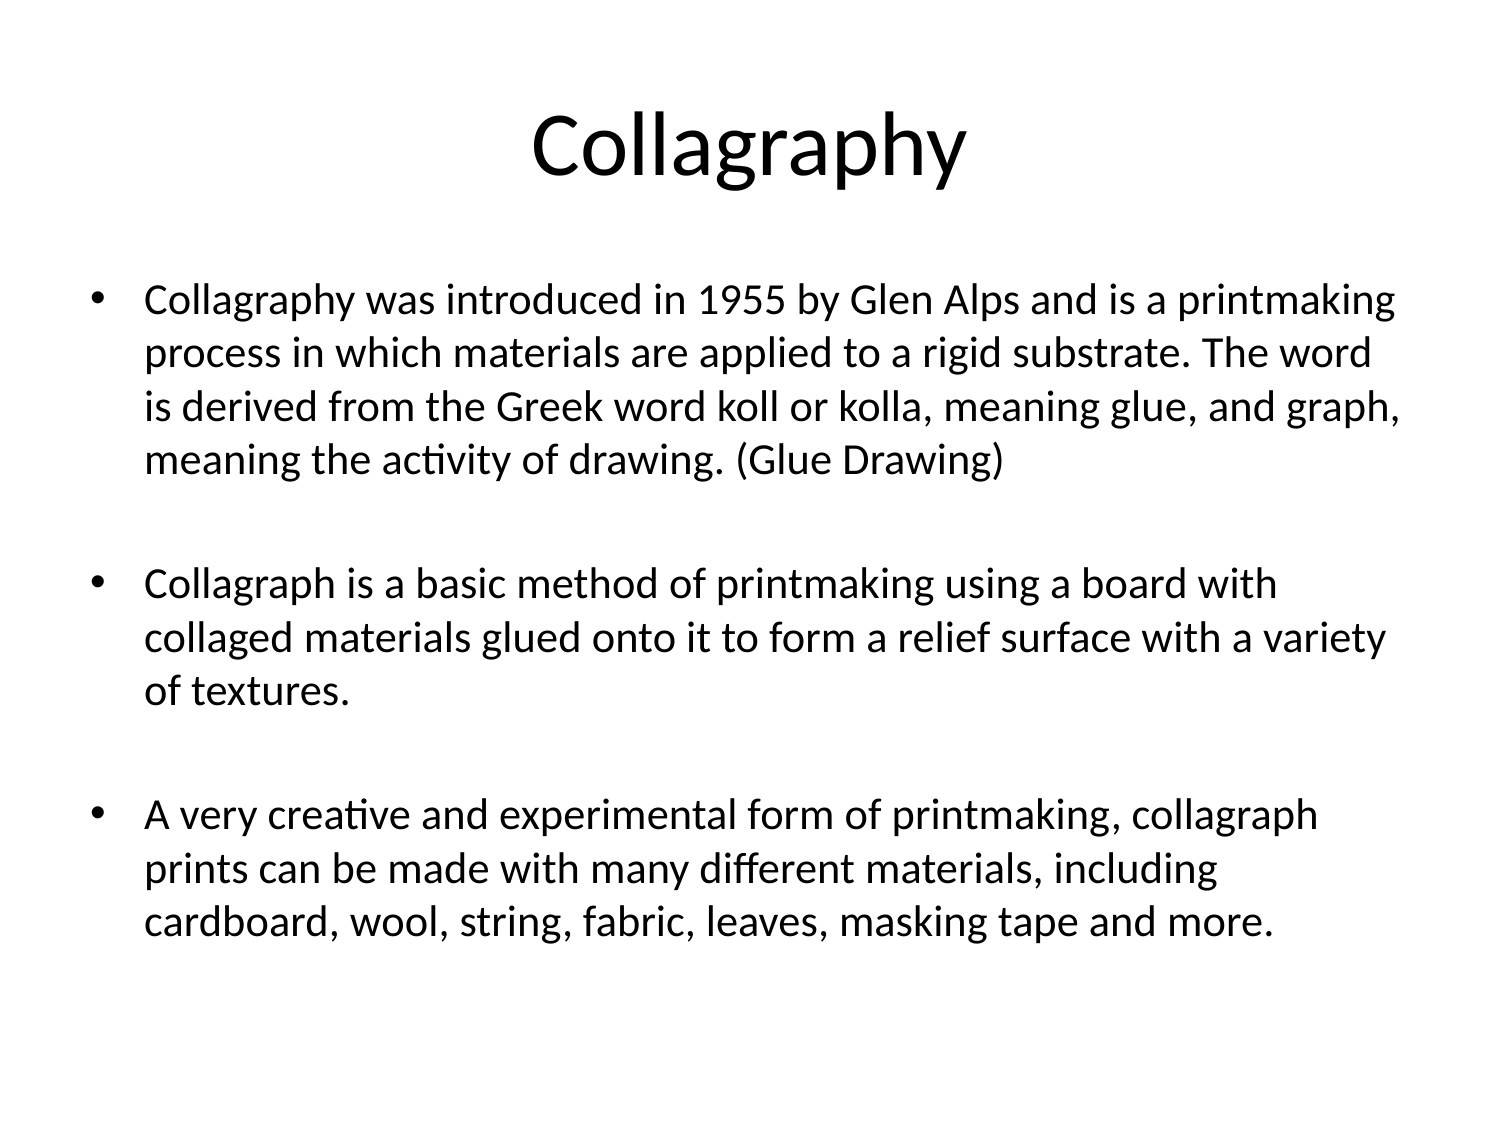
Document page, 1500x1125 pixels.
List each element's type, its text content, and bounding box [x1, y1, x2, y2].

title Collagraphy [75, 45, 1425, 233]
list Collagraphy was introduced in 1955 by Glen Alps and is a printmaking process in which materials are applied to a rigid substrate. The word is derived from the Greek word koll or kolla, meaning glue, and graph, meaning the activity of drawing. (Glue Drawing) Collagraph is a basic method of printmaking using a board with collaged materials glued onto it to form a relief surface with a variety of textures. A very creative and experimental form of printmaking, collagraph prints can be made with many different materials, including cardboard, wool, string, fabric, leaves, masking tape and more. [75, 262, 1425, 1005]
